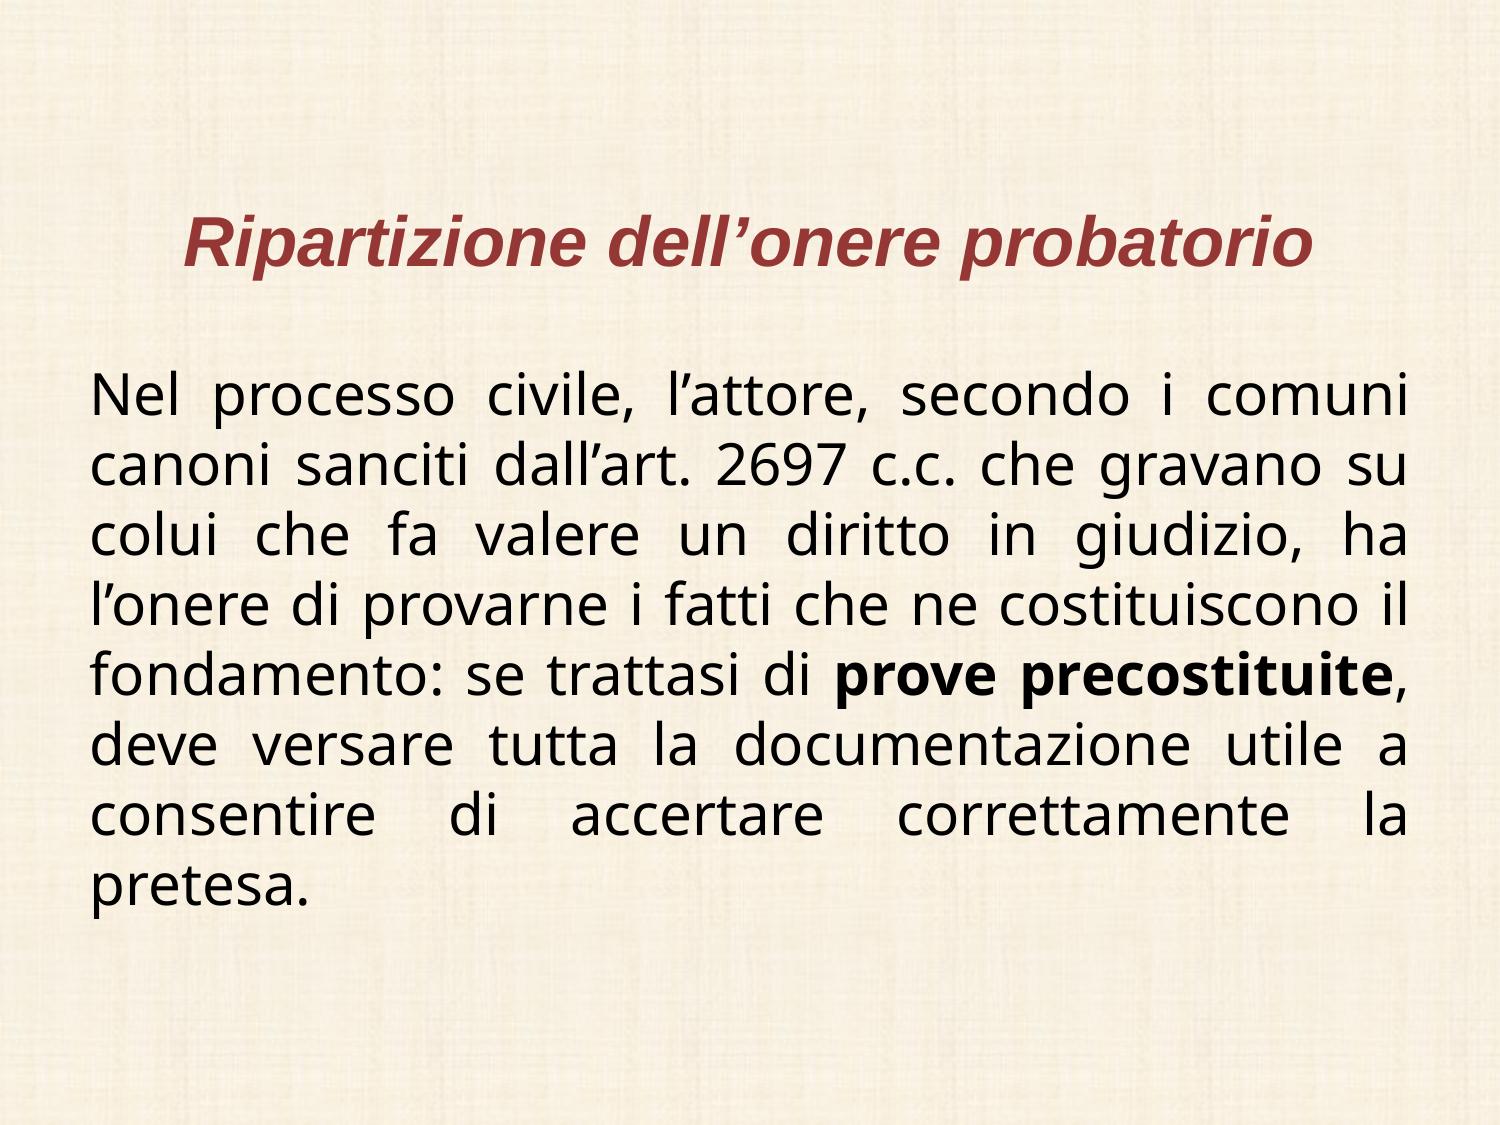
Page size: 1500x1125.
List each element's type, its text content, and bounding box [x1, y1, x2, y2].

text_box Ripartizione dell’onere probatorio [74, 173, 1425, 303]
text_box Nel processo civile, l’attore, secondo i comuni canoni sanciti dall’art. 2697 c.c. che gravano su colui che fa valere un diritto in giudizio, ha l’onere di provarne i fatti che ne costituiscono il fondamento: se trattasi di prove precostituite, deve versare tutta la documentazione utile a consentire di accertare correttamente la pretesa. [74, 349, 1425, 1005]
